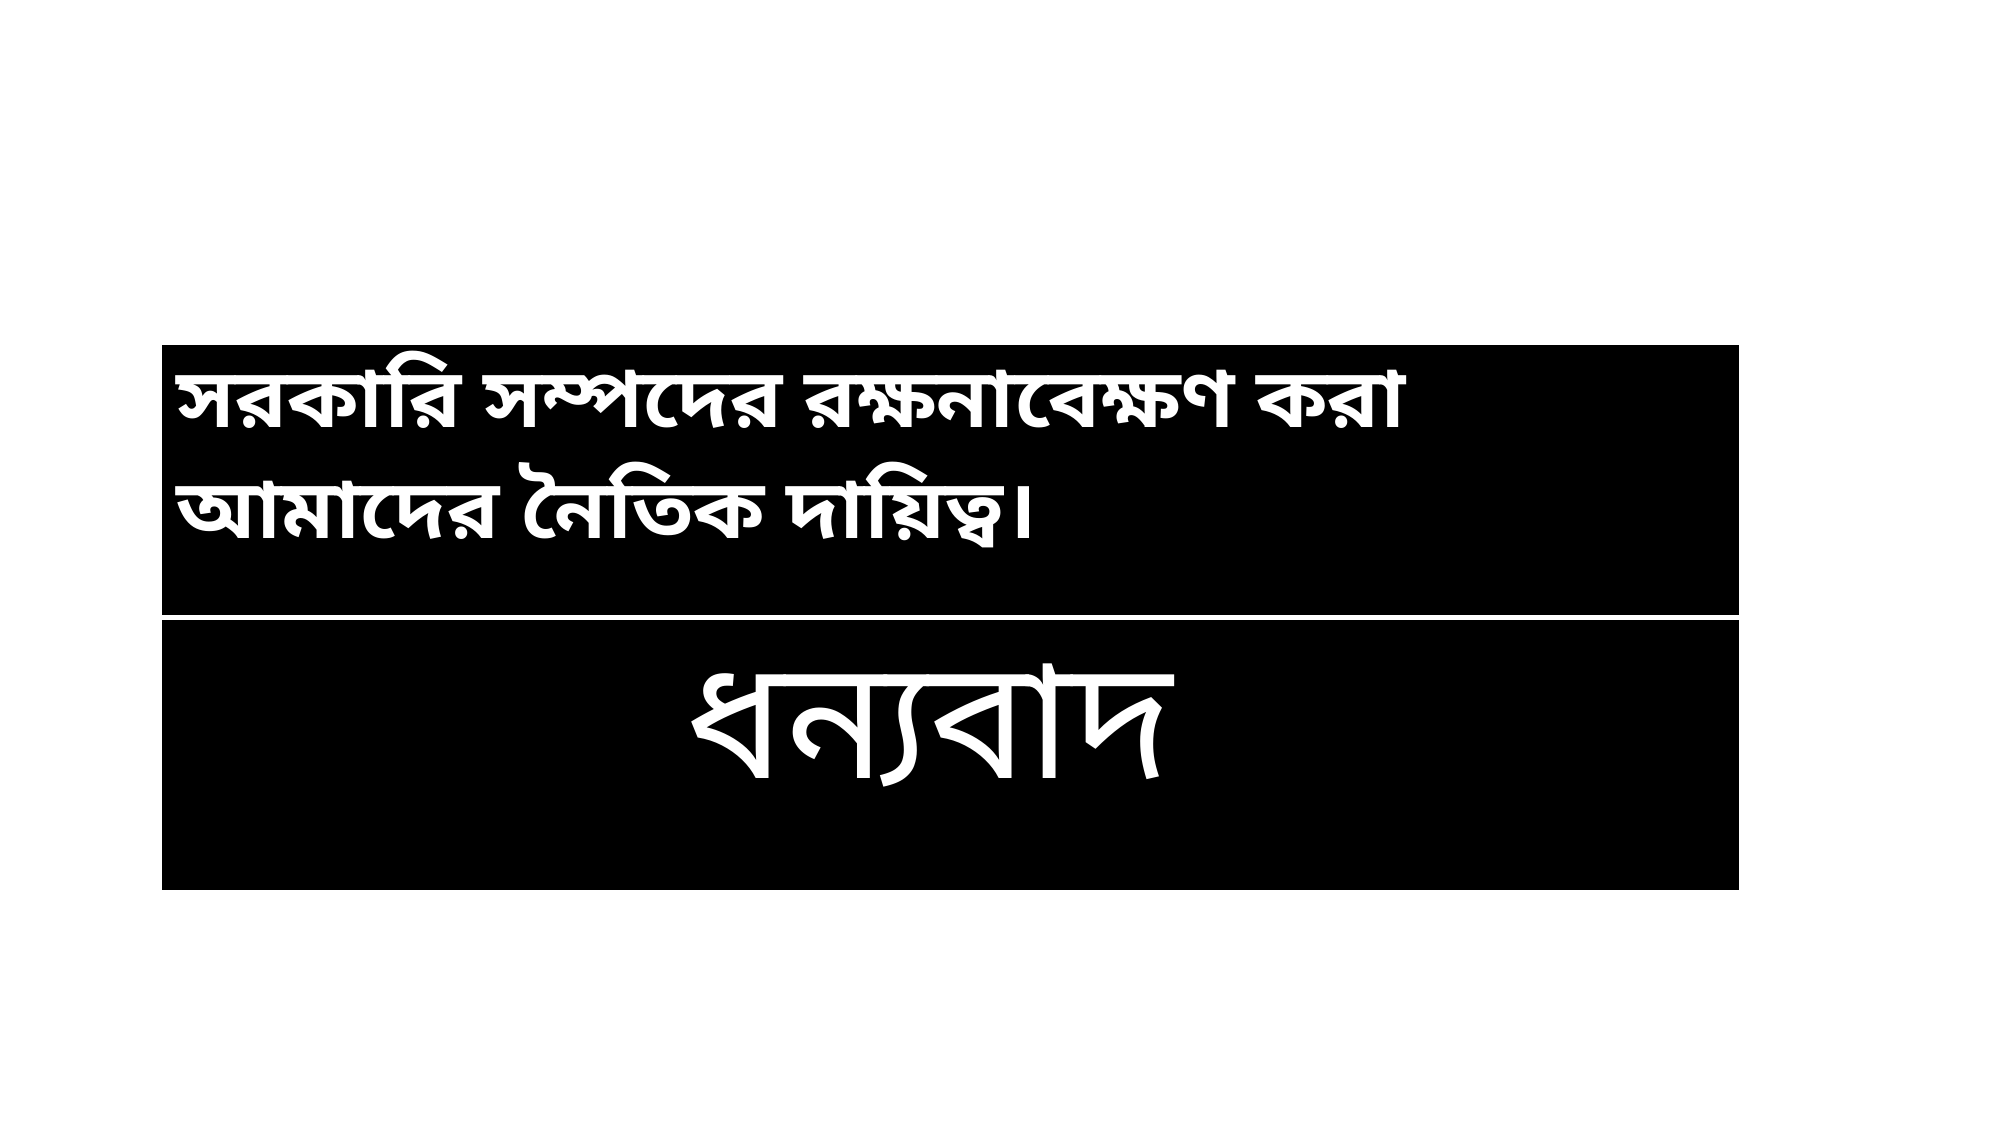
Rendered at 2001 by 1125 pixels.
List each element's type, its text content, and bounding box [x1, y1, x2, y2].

table_header সরকারি সম্পদের রক্ষনাবেক্ষণ করা আমাদের নৈতিক দায়িত্ব। [162, 345, 1739, 615]
table_cell ধন্যবাদ [162, 620, 1739, 890]
